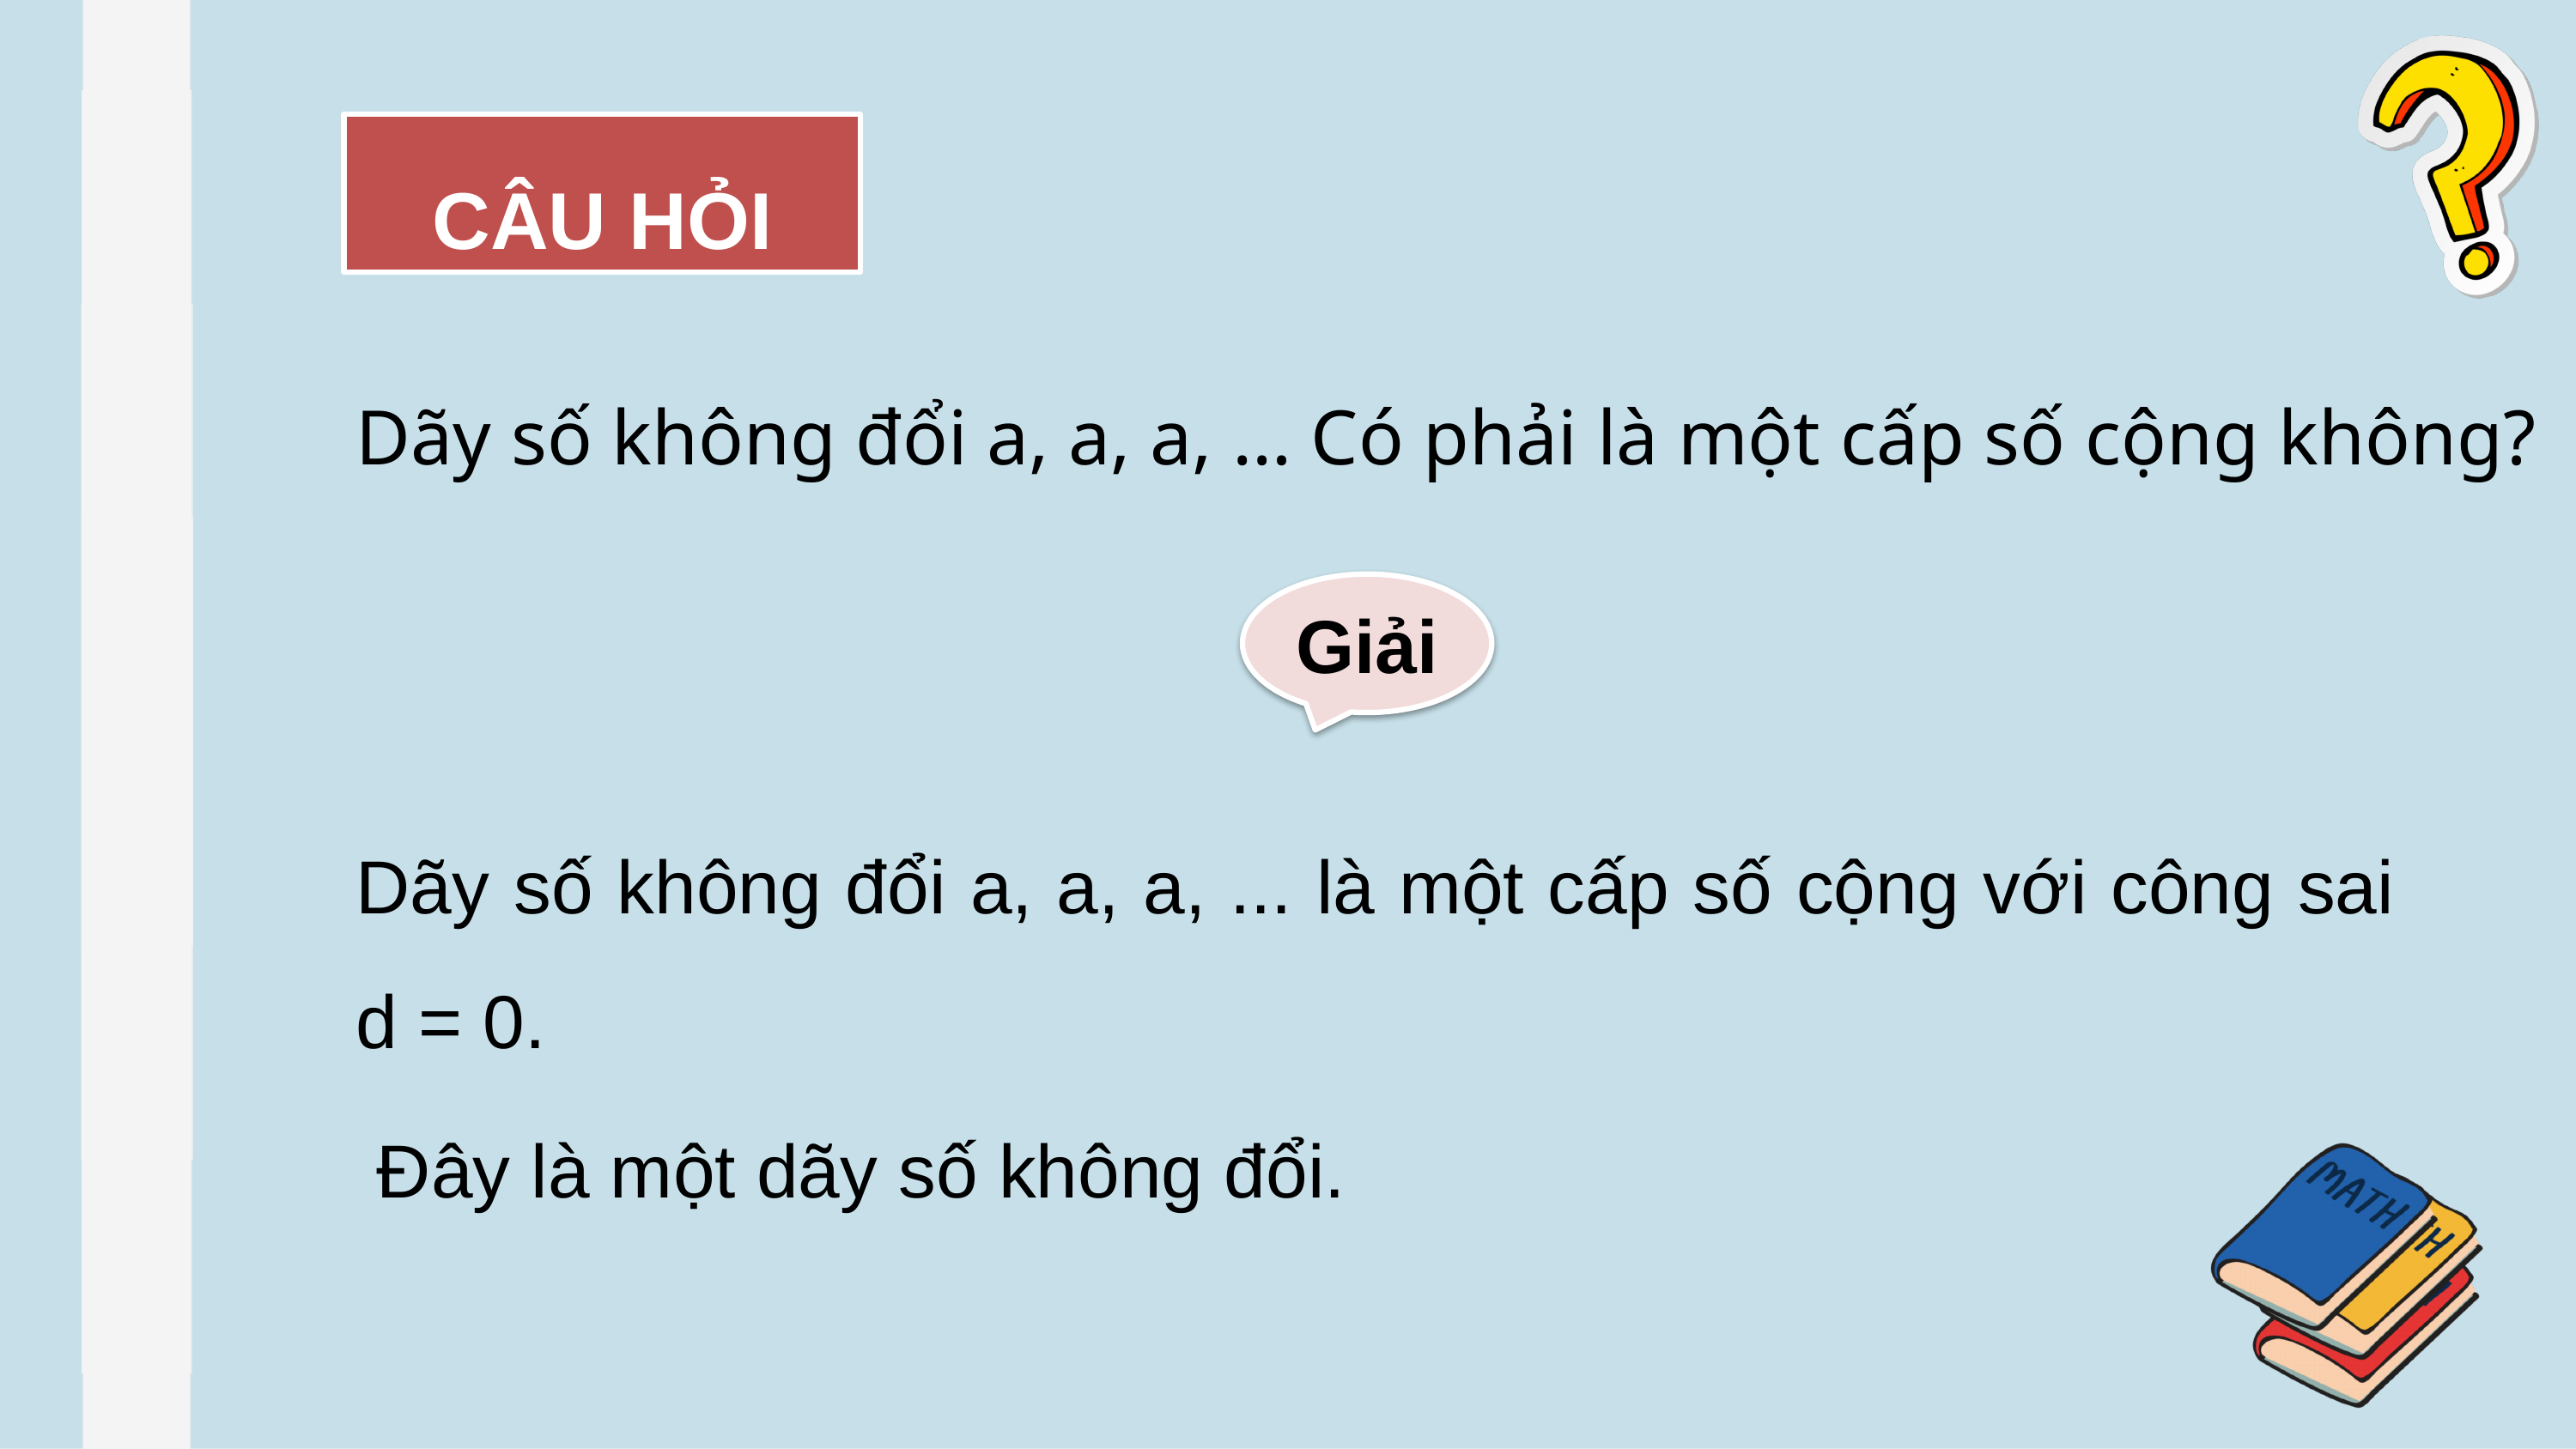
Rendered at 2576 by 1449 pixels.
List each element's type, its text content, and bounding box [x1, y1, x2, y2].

text_box Giải [1239, 571, 1495, 733]
text_box CÂU HỎI [343, 114, 860, 272]
text_box [81, 0, 193, 1449]
text_box Dãy số không đổi a, a, a, … Có phải là một cấp số cộng không? [343, 338, 2576, 487]
picture [2201, 1142, 2483, 1409]
picture [2342, 17, 2575, 316]
